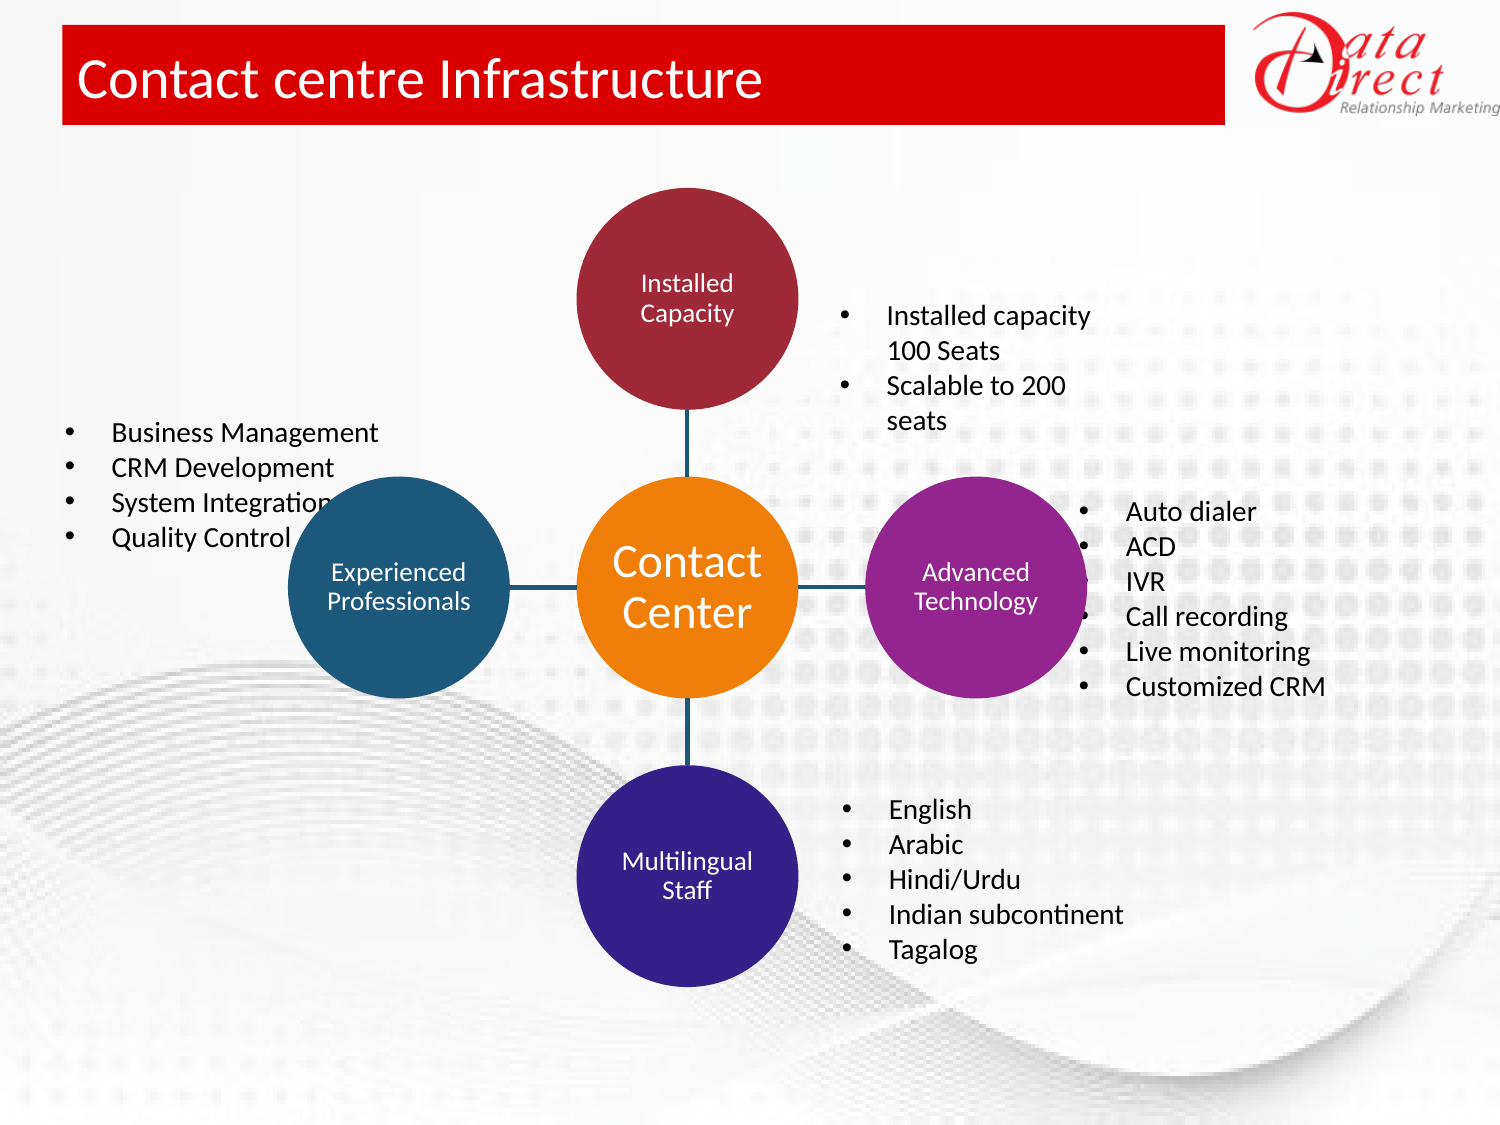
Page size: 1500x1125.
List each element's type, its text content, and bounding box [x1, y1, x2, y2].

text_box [199, 187, 1176, 988]
text_box Business Management CRM Development System Integration Quality Control [49, 405, 194, 561]
text_box Auto dialer ACD IVR Call recording Live monitoring Customized CRM [1179, 485, 1342, 710]
picture [1253, 12, 1500, 116]
title Contact centre Infrastructure [62, 24, 1225, 125]
slide_number 7 [1149, 1065, 1500, 1125]
